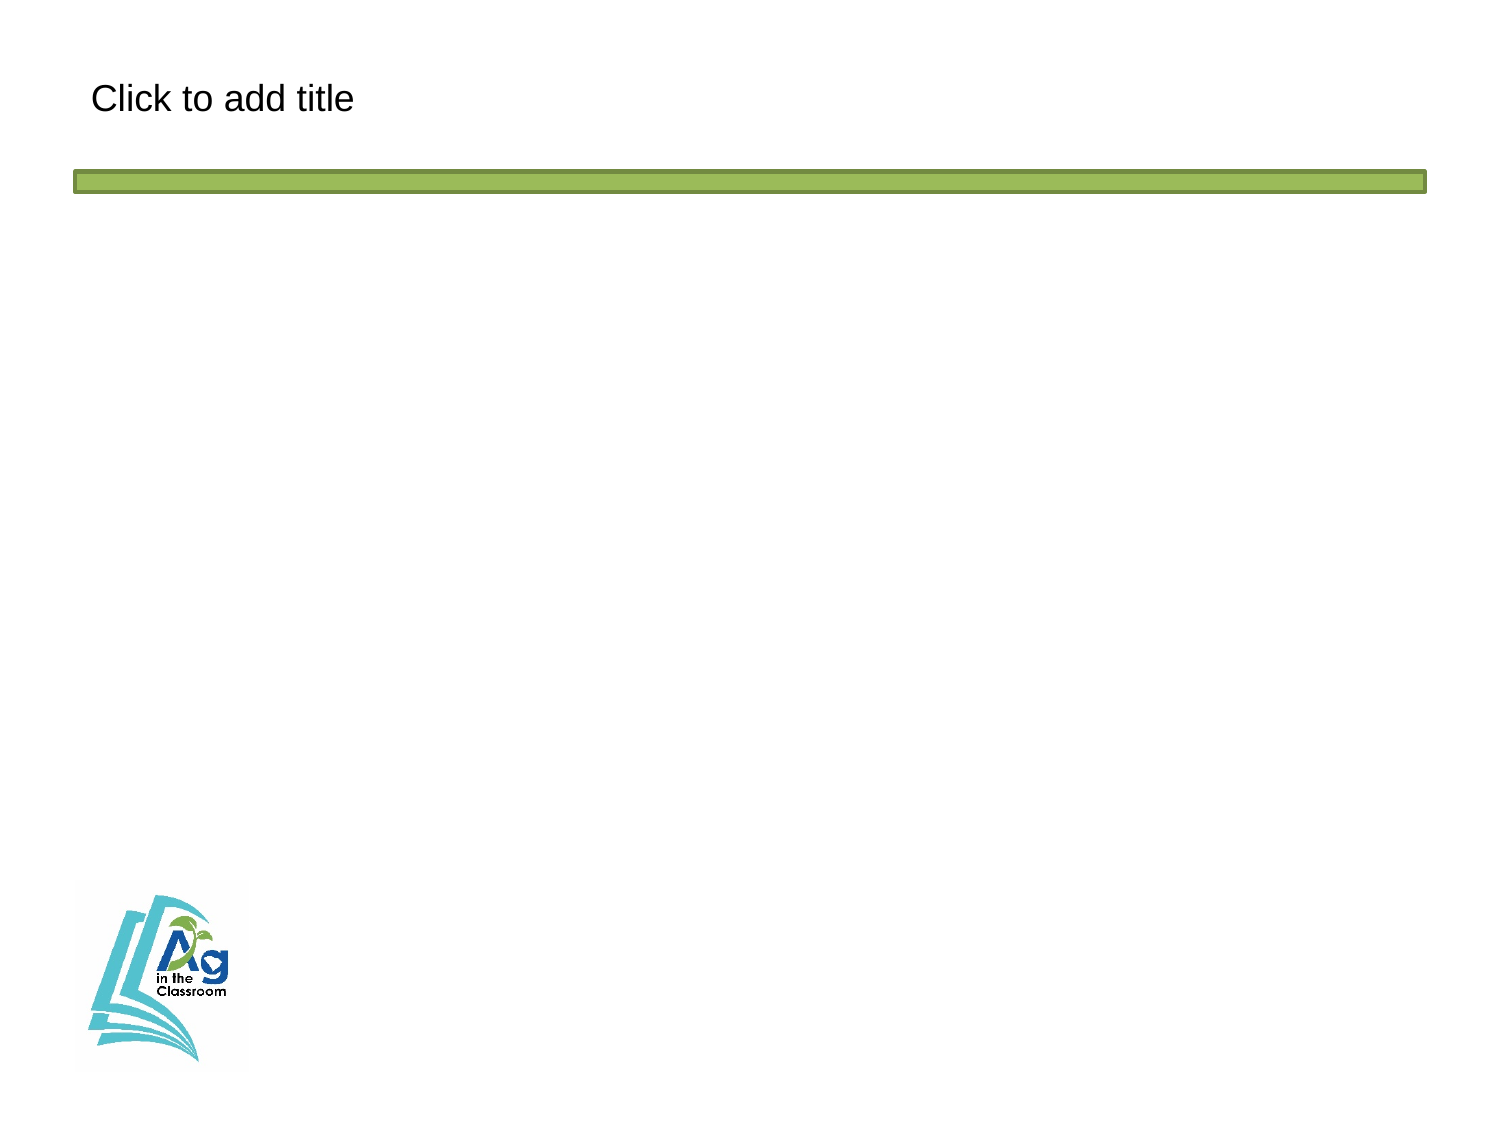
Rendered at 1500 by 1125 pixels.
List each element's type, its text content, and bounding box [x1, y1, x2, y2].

text_box Click to add title [76, 66, 1432, 126]
picture [74, 880, 249, 1072]
text_box [73, 169, 1427, 194]
